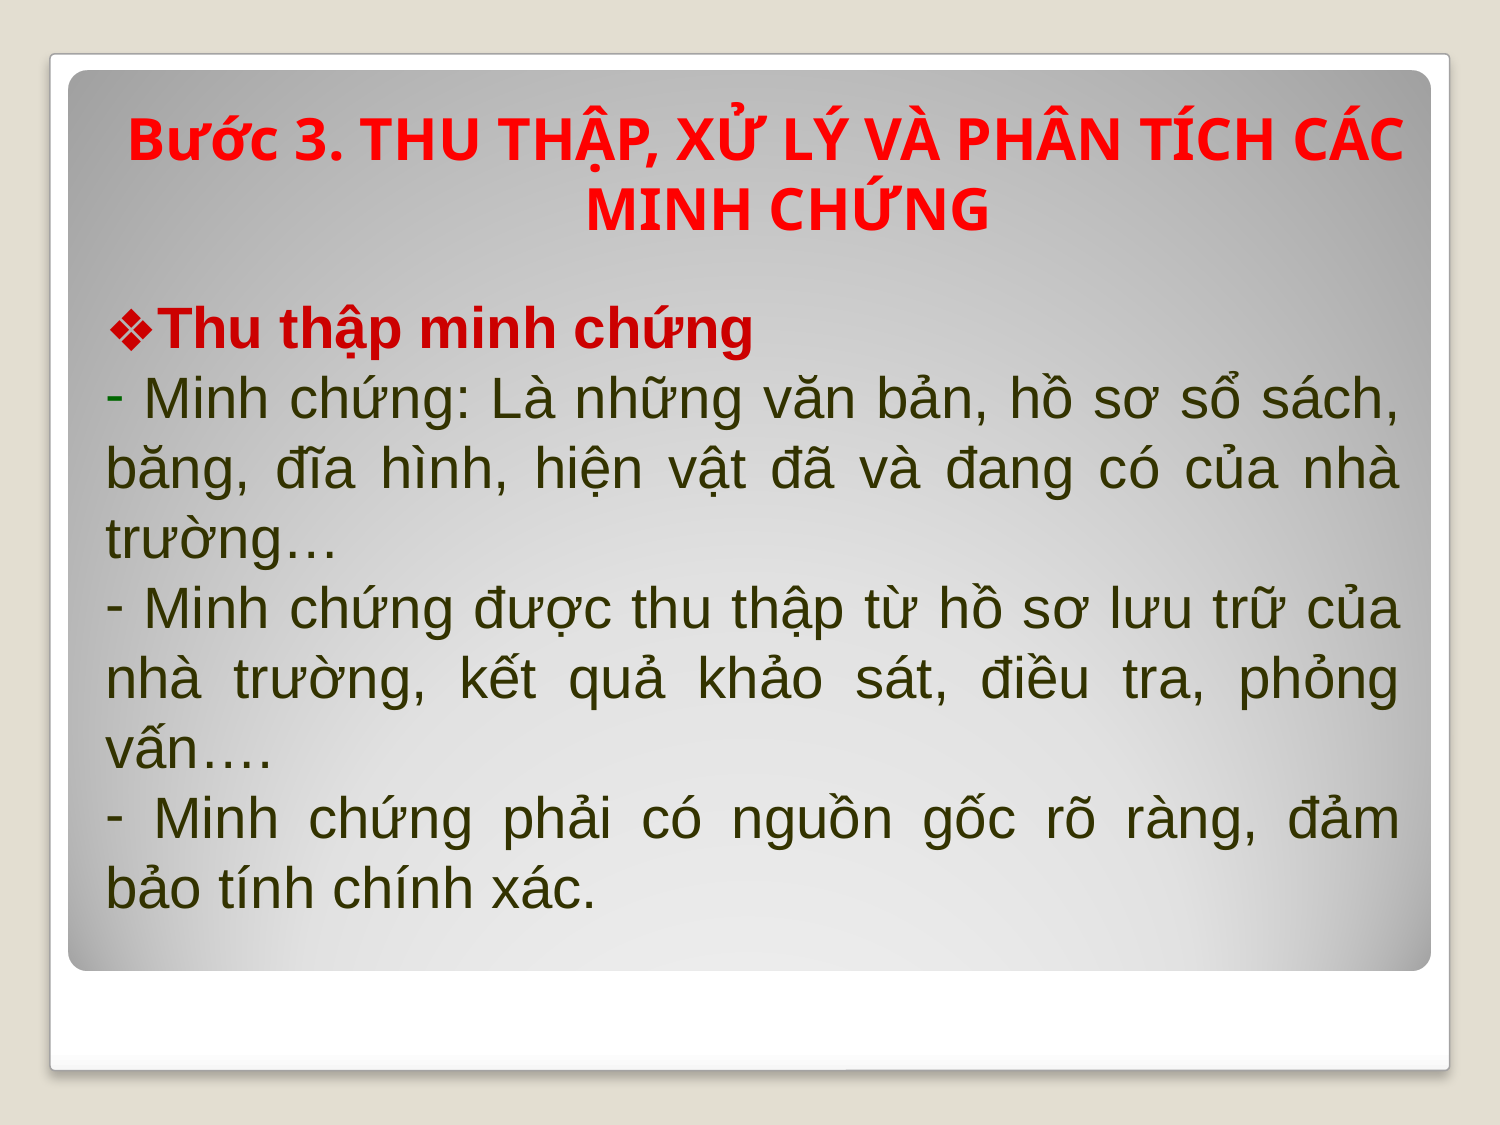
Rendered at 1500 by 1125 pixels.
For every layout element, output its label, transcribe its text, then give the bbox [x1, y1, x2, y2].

list Bước 3. THU THẬP, XỬ LÝ VÀ PHÂN TÍCH CÁC MINH CHỨNG [87, 87, 1430, 226]
picture [67, 69, 1432, 972]
text_box Thu thập minh chứng Minh chứng: Là những văn bản, hồ sơ sổ sách, băng, đĩa hình, hiện vật đã và đang có của nhà trường… Minh chứng được thu thập từ hồ sơ lưu trữ của nhà trường, kết quả khảo sát, điều tra, phỏng vấn…. Minh chứng phải có nguồn gốc rõ ràng, đảm bảo tính chính xác. [74, 275, 1418, 538]
